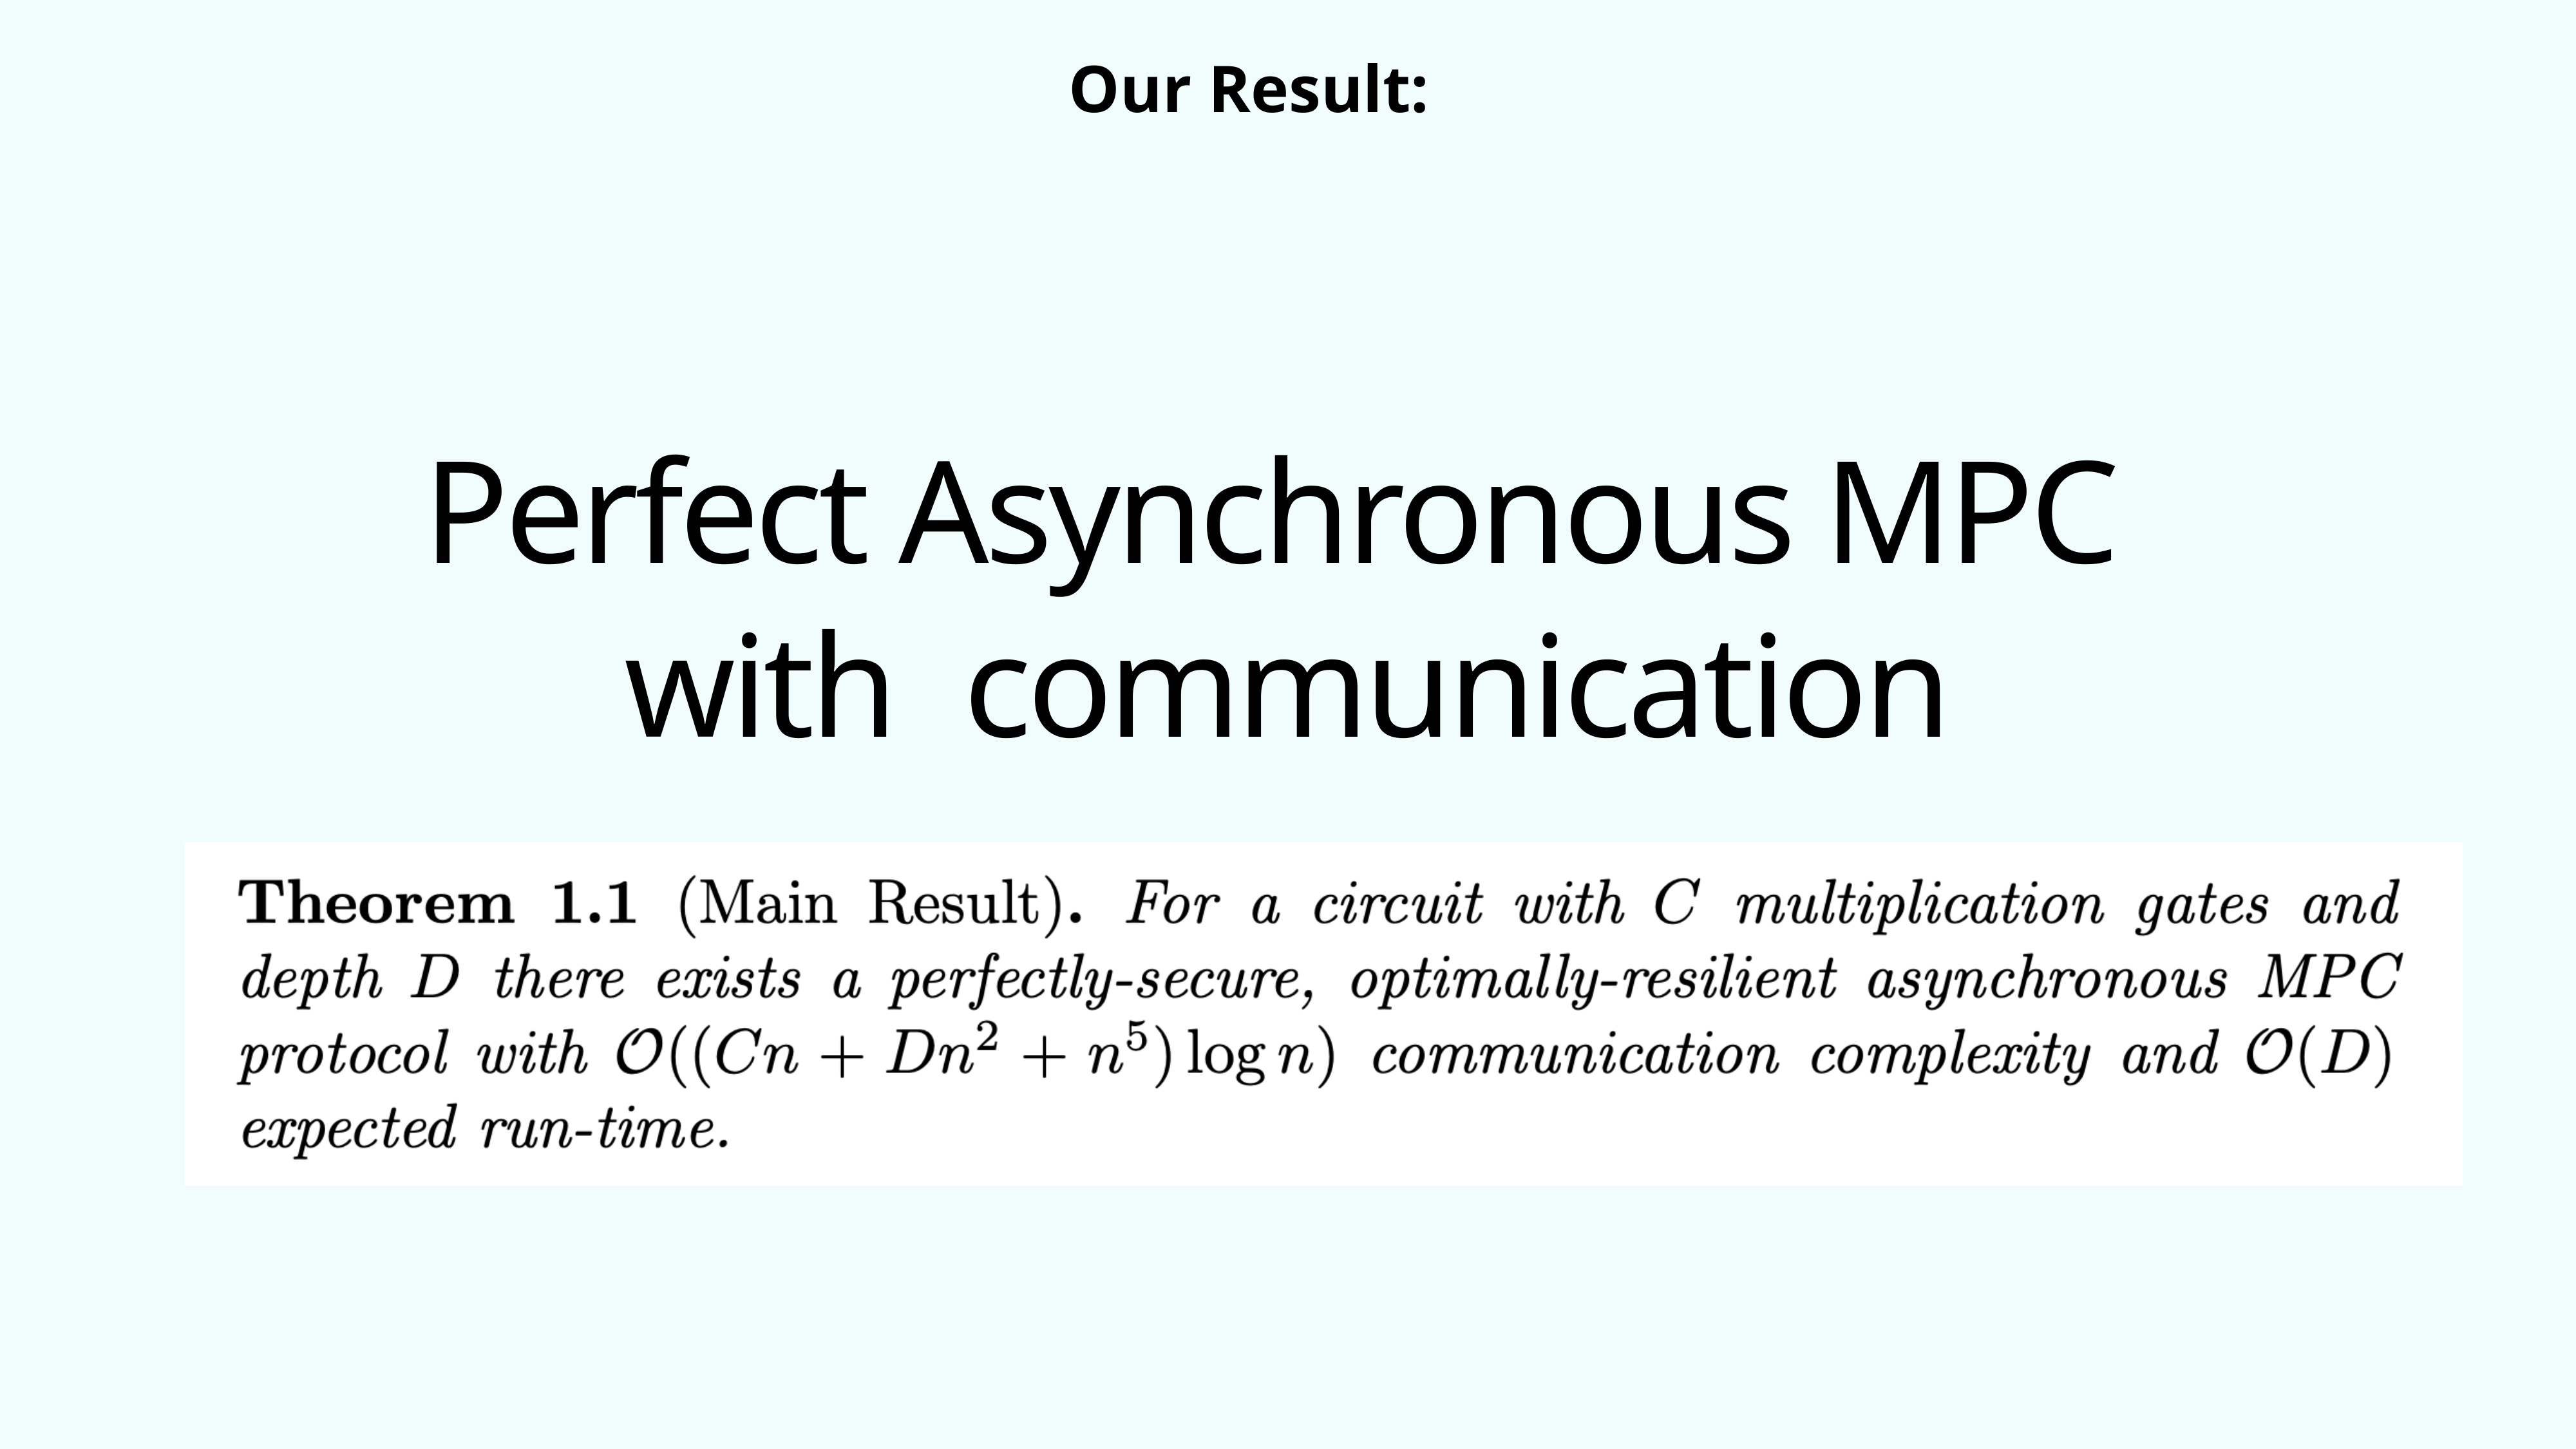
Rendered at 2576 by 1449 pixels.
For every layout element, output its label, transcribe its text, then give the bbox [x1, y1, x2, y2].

text_box Our Result: [1063, 43, 1435, 131]
picture [184, 842, 2463, 1186]
